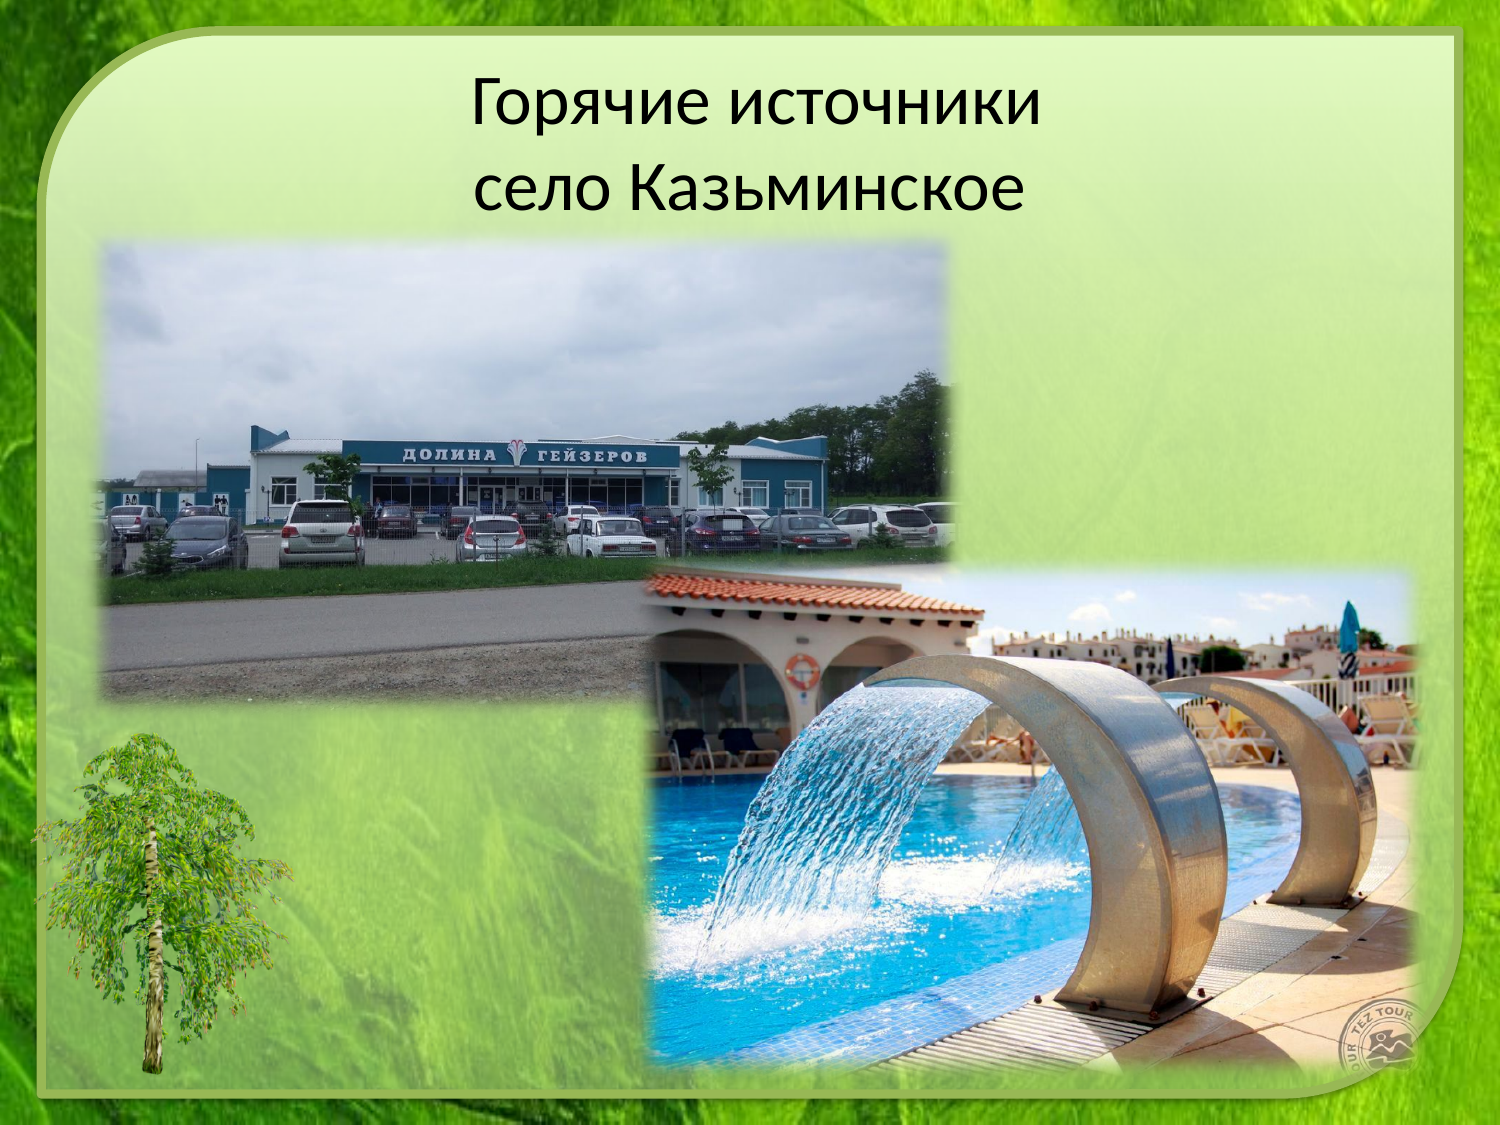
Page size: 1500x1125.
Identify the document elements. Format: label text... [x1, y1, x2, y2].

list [81, 222, 965, 720]
title Горячие источники село Казьминское [75, 45, 1425, 233]
picture [0, 0, 1500, 1125]
